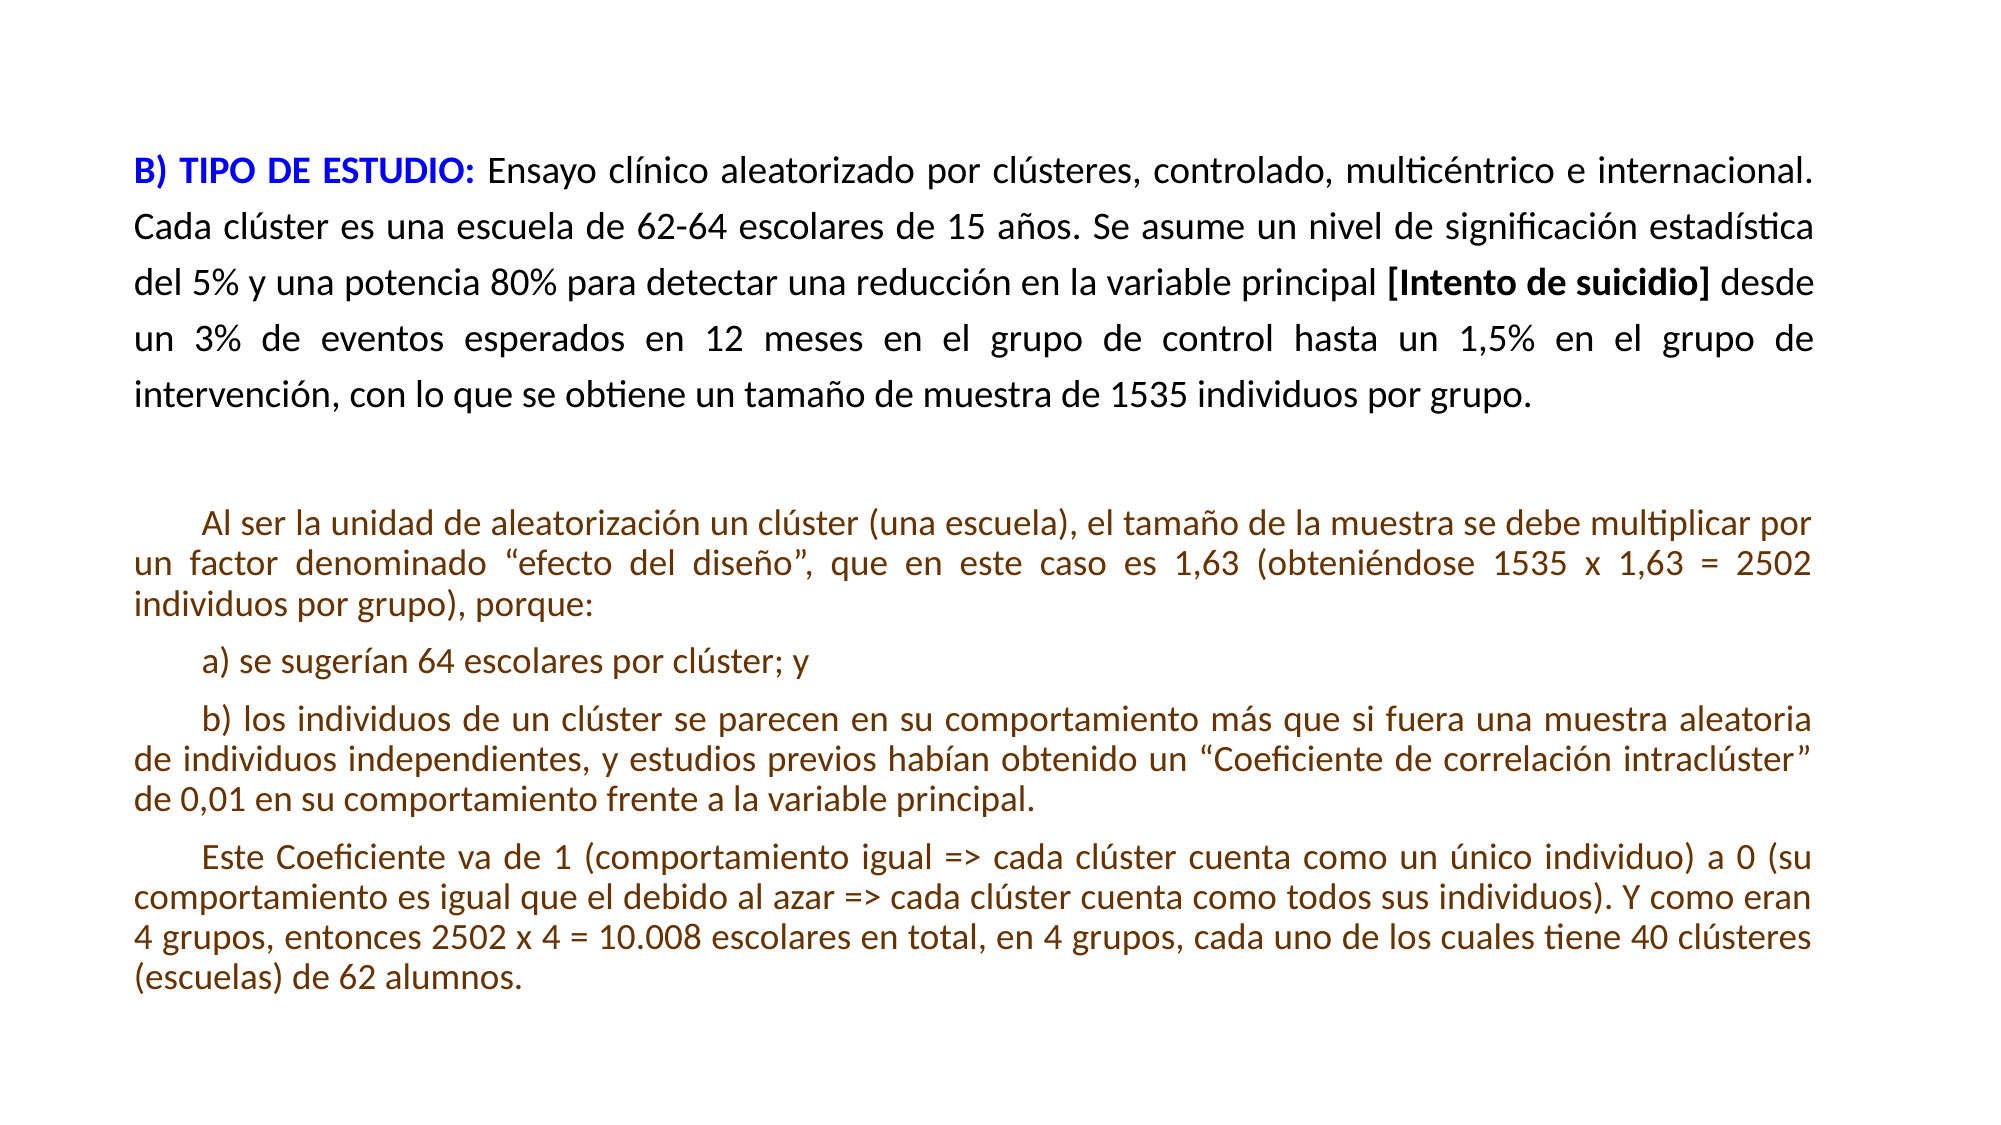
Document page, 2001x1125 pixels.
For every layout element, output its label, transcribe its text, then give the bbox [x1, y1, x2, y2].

subtitle B) TIPO DE ESTUDIO: Ensayo clínico aleatorizado por clústeres, controlado, multicéntrico e internacional. Cada clúster es una escuela de 62-64 escolares de 15 años. Se asume un nivel de significación estadística del 5% y una potencia 80% para detectar una reducción en la variable principal [Intento de suicidio] desde un 3% de eventos esperados en 12 meses en el grupo de control hasta un 1,5% en el grupo de intervención, con lo que se obtiene un tamaño de muestra de 1535 individuos por grupo. Al ser la unidad de aleatorización un clúster (una escuela), el tamaño de la muestra se debe multiplicar por un factor denominado “efecto del diseño”, que en este caso es 1,63 (obteniéndose 1535 x 1,63 = 2502 individuos por grupo), porque: a) se sugerían 64 escolares por clúster; y b) los individuos de un clúster se parecen en su comportamiento más que si fuera una muestra aleatoria de individuos independientes, y estudios previos habían obtenido un “Coeficiente de correlación intraclúster” de 0,01 en su comportamiento frente a la variable principal. Este Coeficiente va de 1 (comportamiento igual => cada clúster cuenta como un único individuo) a 0 (su comportamiento es igual que el debido al azar => cada clúster cuenta como todos sus individuos). Y como eran 4 grupos, entonces 2502 x 4 = 10.008 escolares en total, en 4 grupos, cada uno de los cuales tiene 40 clústeres (escuelas) de 62 alumnos. [118, 128, 1830, 1025]
